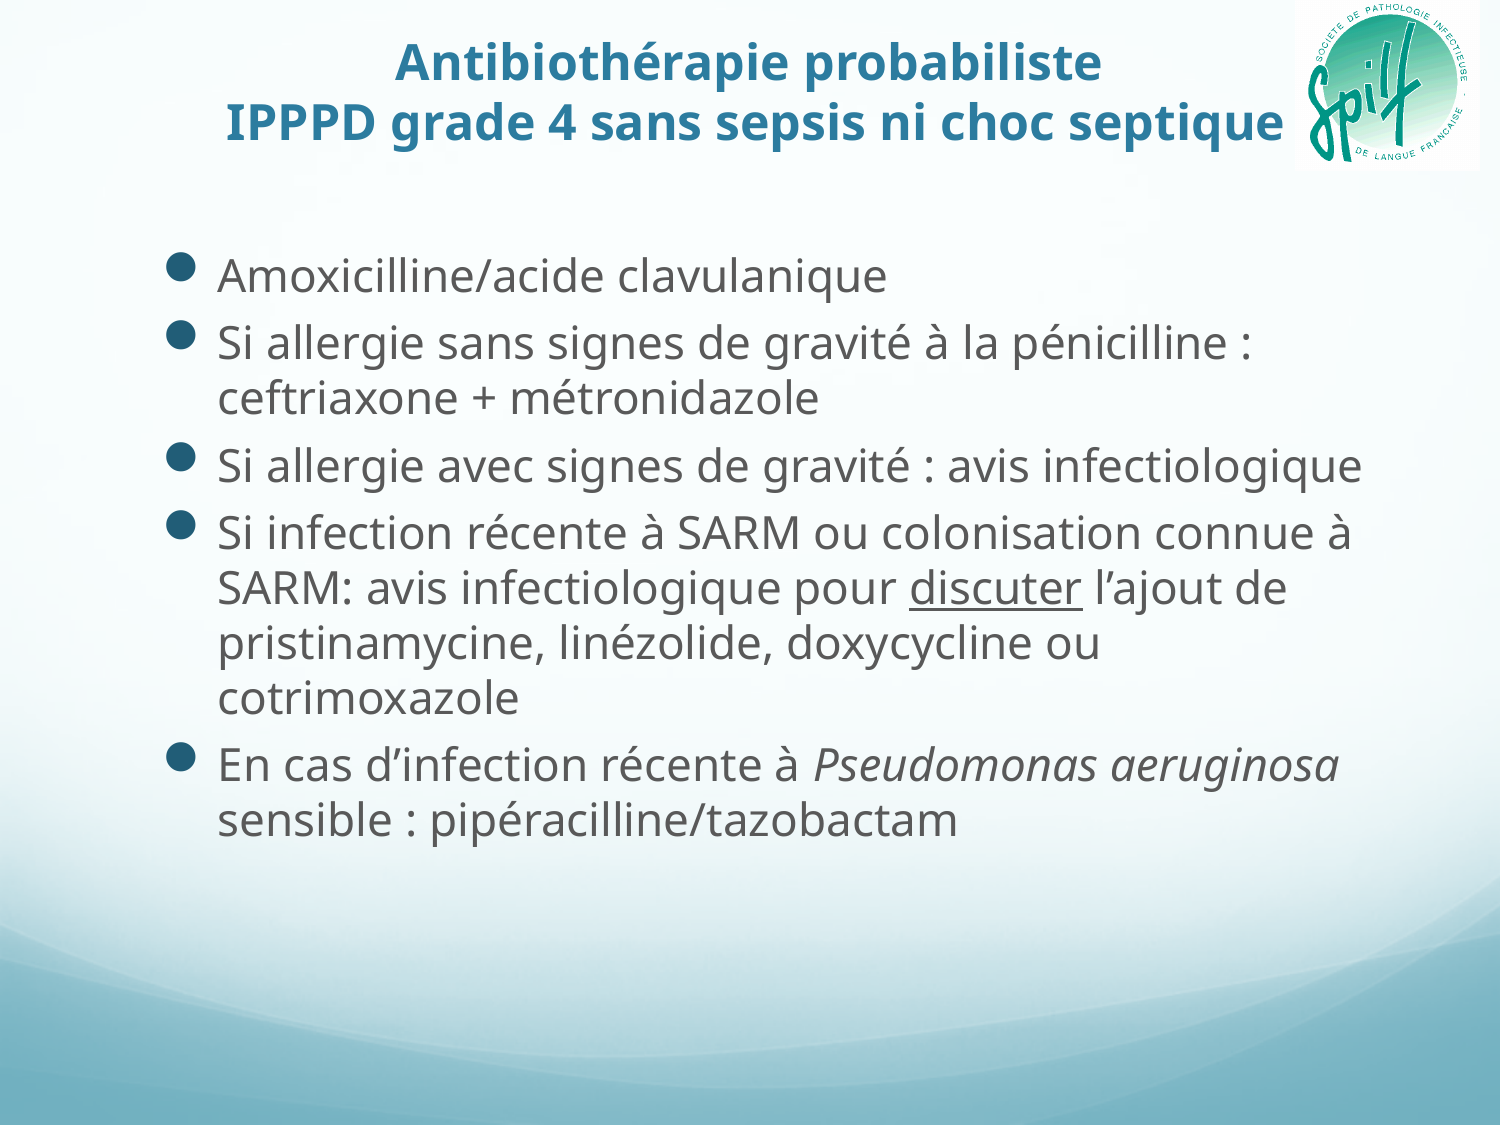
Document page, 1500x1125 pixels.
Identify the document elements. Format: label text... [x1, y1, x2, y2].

title Antibiothérapie probabiliste IPPPD grade 4 sans sepsis ni choc septique [90, 17, 1410, 159]
list Amoxicilline/acide clavulanique Si allergie sans signes de gravité à la pénicilline : ceftriaxone + métronidazole Si allergie avec signes de gravité : avis infectiologique Si infection récente à SARM ou colonisation connue à SARM: avis infectiologique pour discuter l’ajout de pristinamycine, linézolide, doxycycline ou cotrimoxazole En cas d’infection récente à Pseudomonas aeruginosa sensible : pipéracilline/tazobactam [90, 239, 1410, 975]
picture [1295, 0, 1480, 171]
